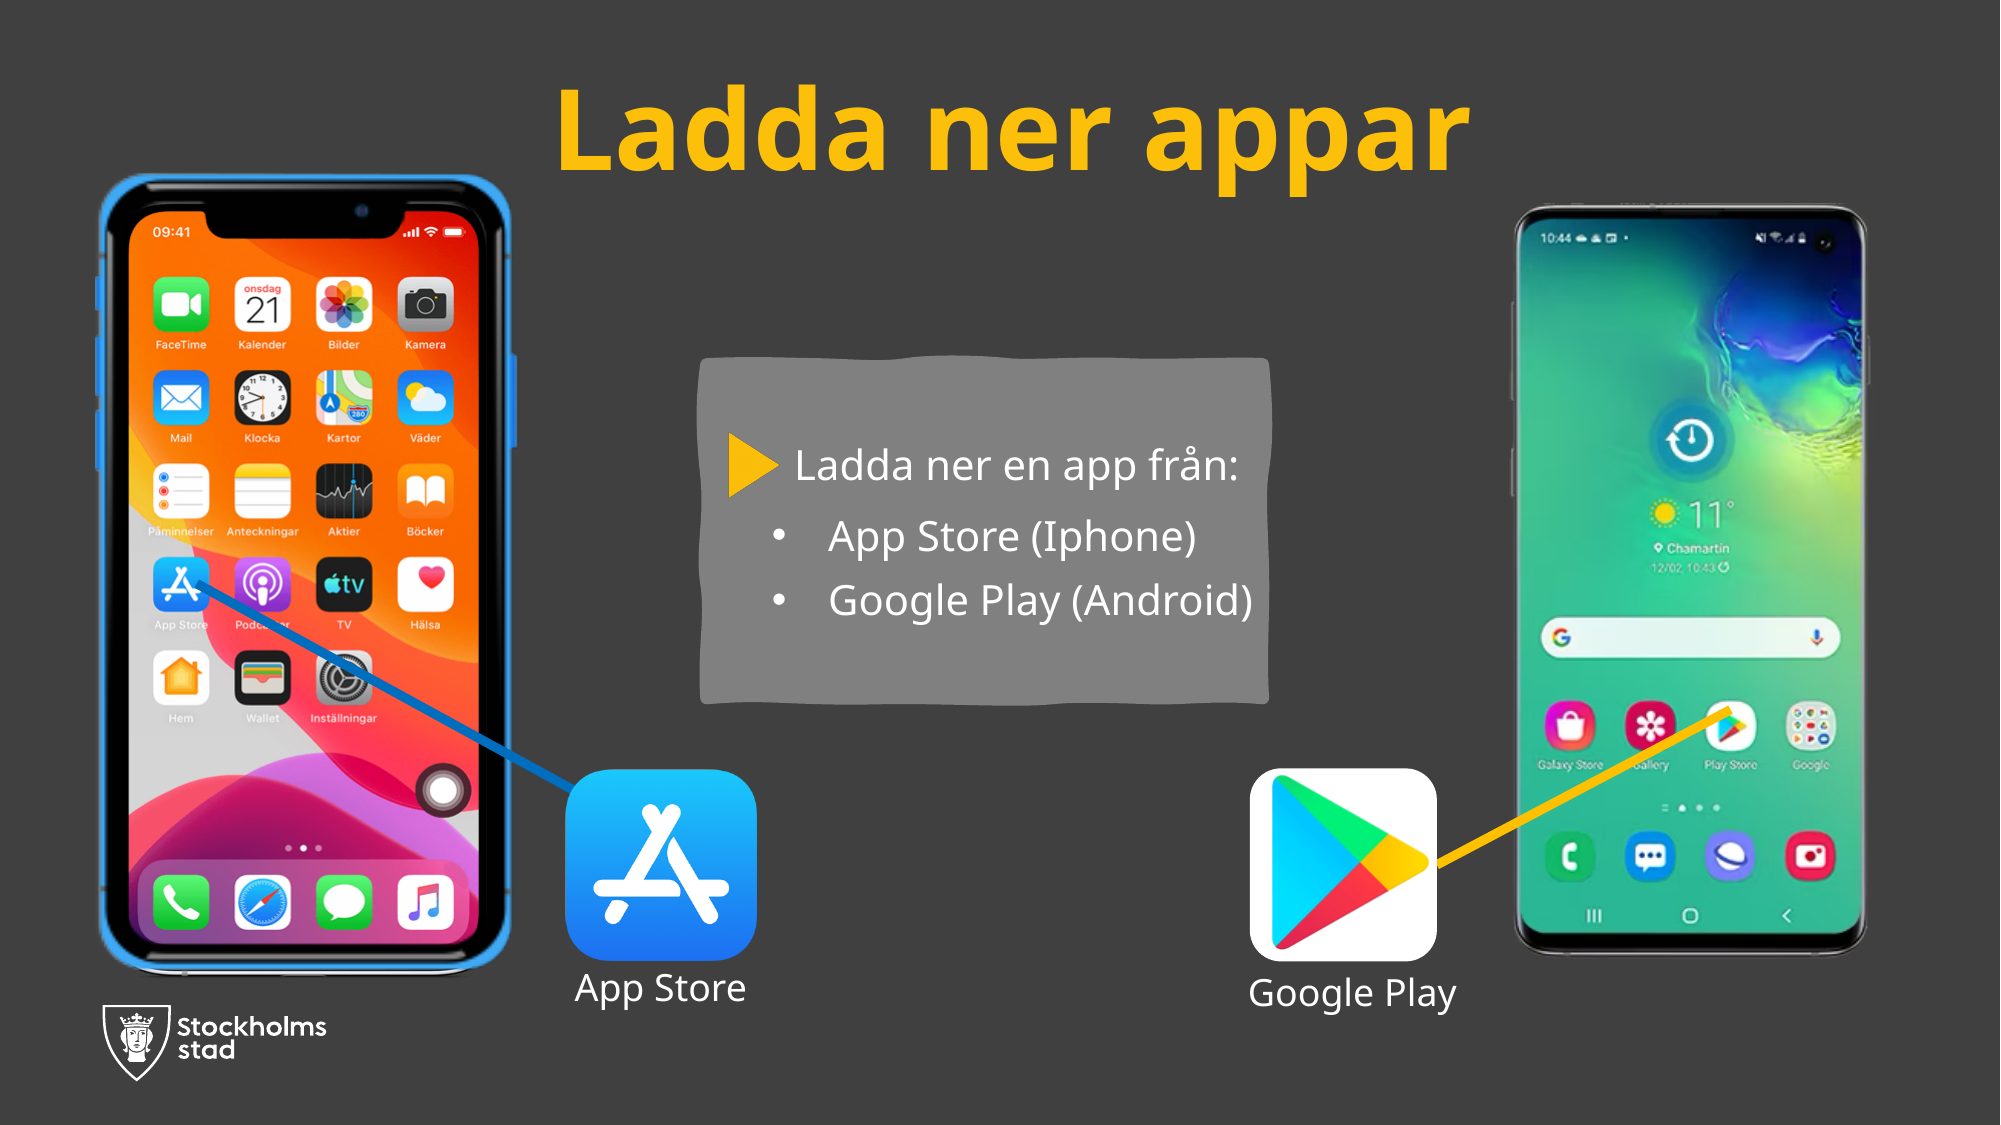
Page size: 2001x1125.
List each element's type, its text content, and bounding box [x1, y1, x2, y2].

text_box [95, 172, 529, 986]
picture [710, 422, 797, 508]
text_box App Store [559, 963, 762, 1017]
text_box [196, 583, 590, 799]
picture [564, 768, 758, 962]
picture [1249, 768, 1438, 962]
text_box Google Play [1233, 961, 1473, 1022]
text_box Ladda ner en app från: App Store (Iphone) Google Play (Android) [702, 361, 1267, 702]
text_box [1436, 709, 1731, 866]
picture [1507, 198, 1875, 962]
picture [1628, 866, 1670, 877]
title Ladda ner appar [102, 58, 1922, 212]
